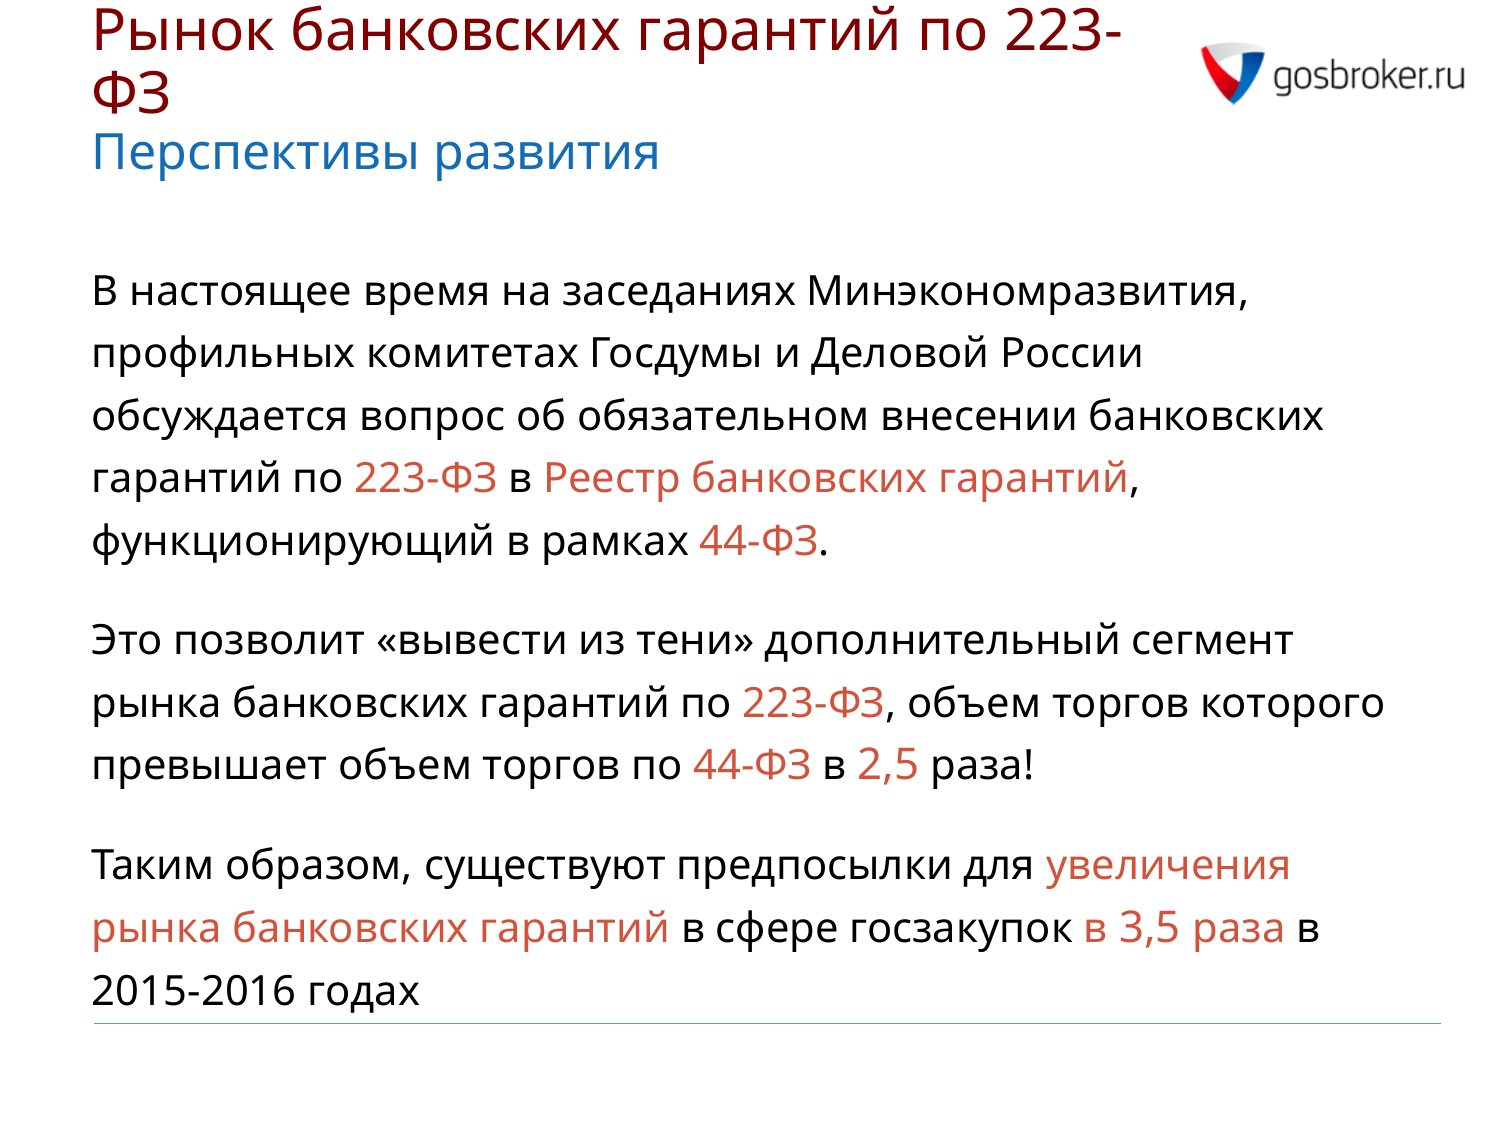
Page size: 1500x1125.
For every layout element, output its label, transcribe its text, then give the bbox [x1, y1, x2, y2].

title Рынок банковских гарантий по 223-ФЗ Перспективы развития [76, 54, 1164, 209]
picture [1198, 42, 1466, 105]
list В настоящее время на заседаниях Минэкономразвития, профильных комитетах Госдумы и Деловой России обсуждается вопрос об обязательном внесении банковских гарантий по 223-ФЗ в Реестр банковских гарантий, функционирующий в рамках 44-ФЗ. Это позволит «вывести из тени» дополнительный сегмент рынка банковских гарантий по 223-ФЗ, объем торгов которого превышает объем торгов по 44-ФЗ в 2,5 раза! Таким образом, существуют предпосылки для увеличения рынка банковских гарантий в сфере госзакупок в 3,5 раза в 2015-2016 годах [76, 243, 1427, 1065]
